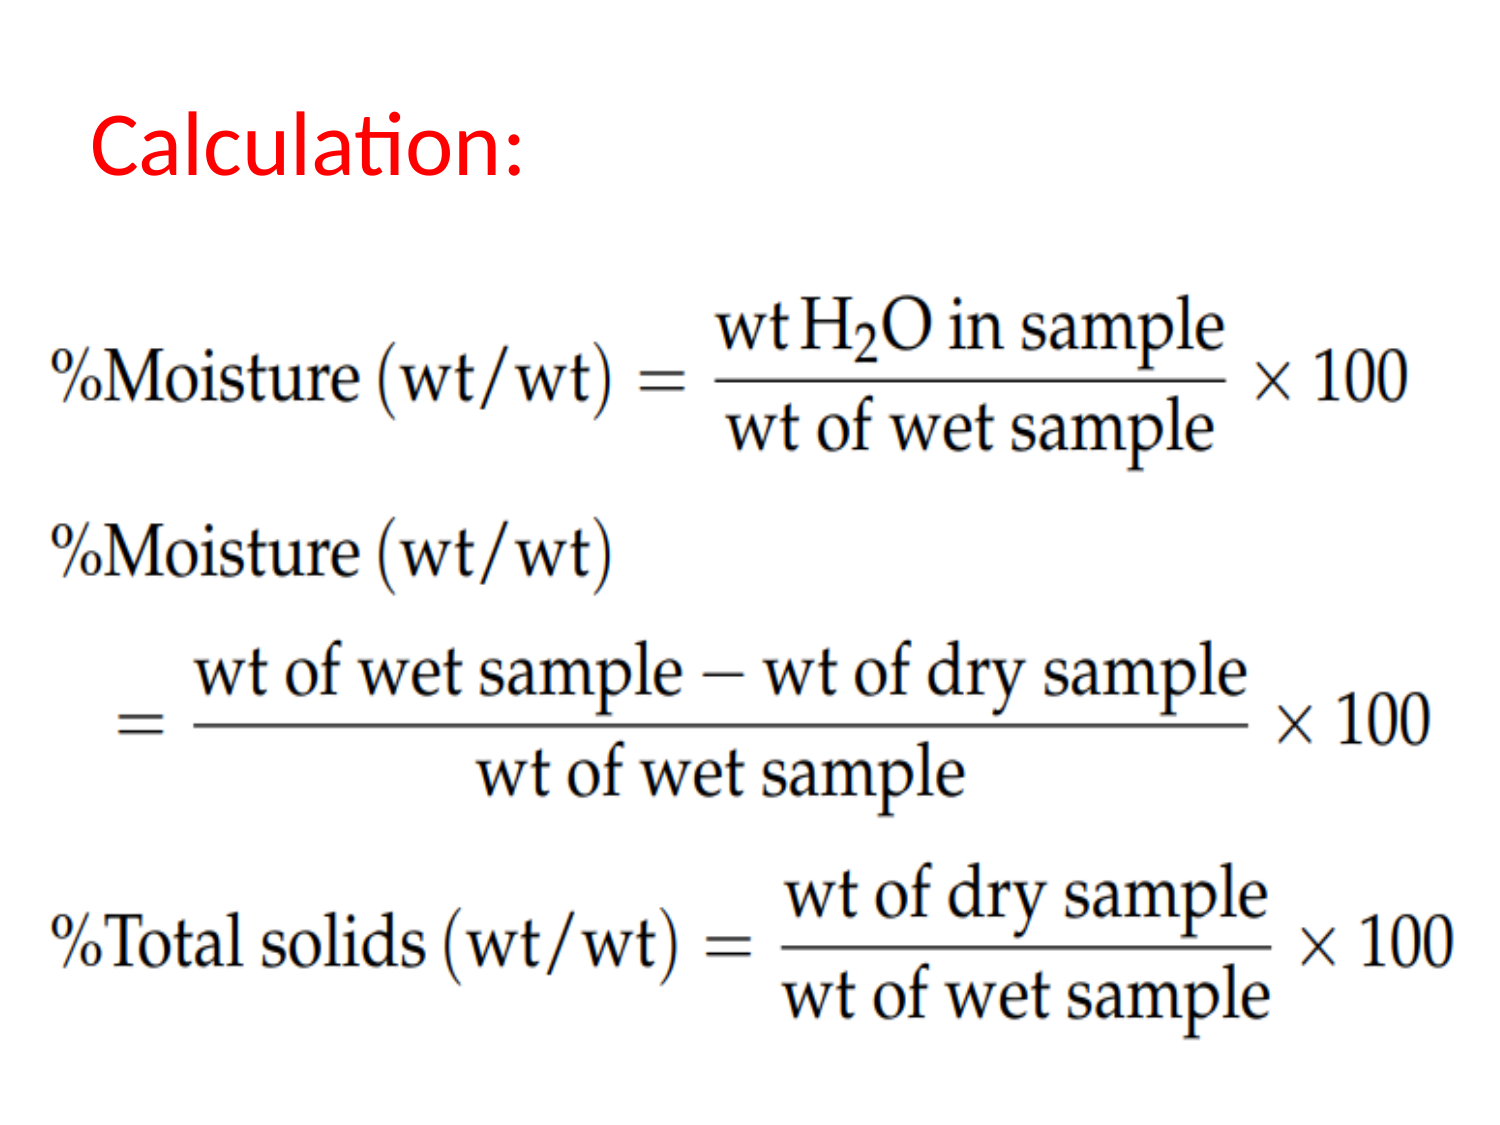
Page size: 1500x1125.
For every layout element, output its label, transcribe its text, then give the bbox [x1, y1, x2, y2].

picture [37, 237, 1476, 1063]
title Calculation: [75, 45, 1425, 233]
